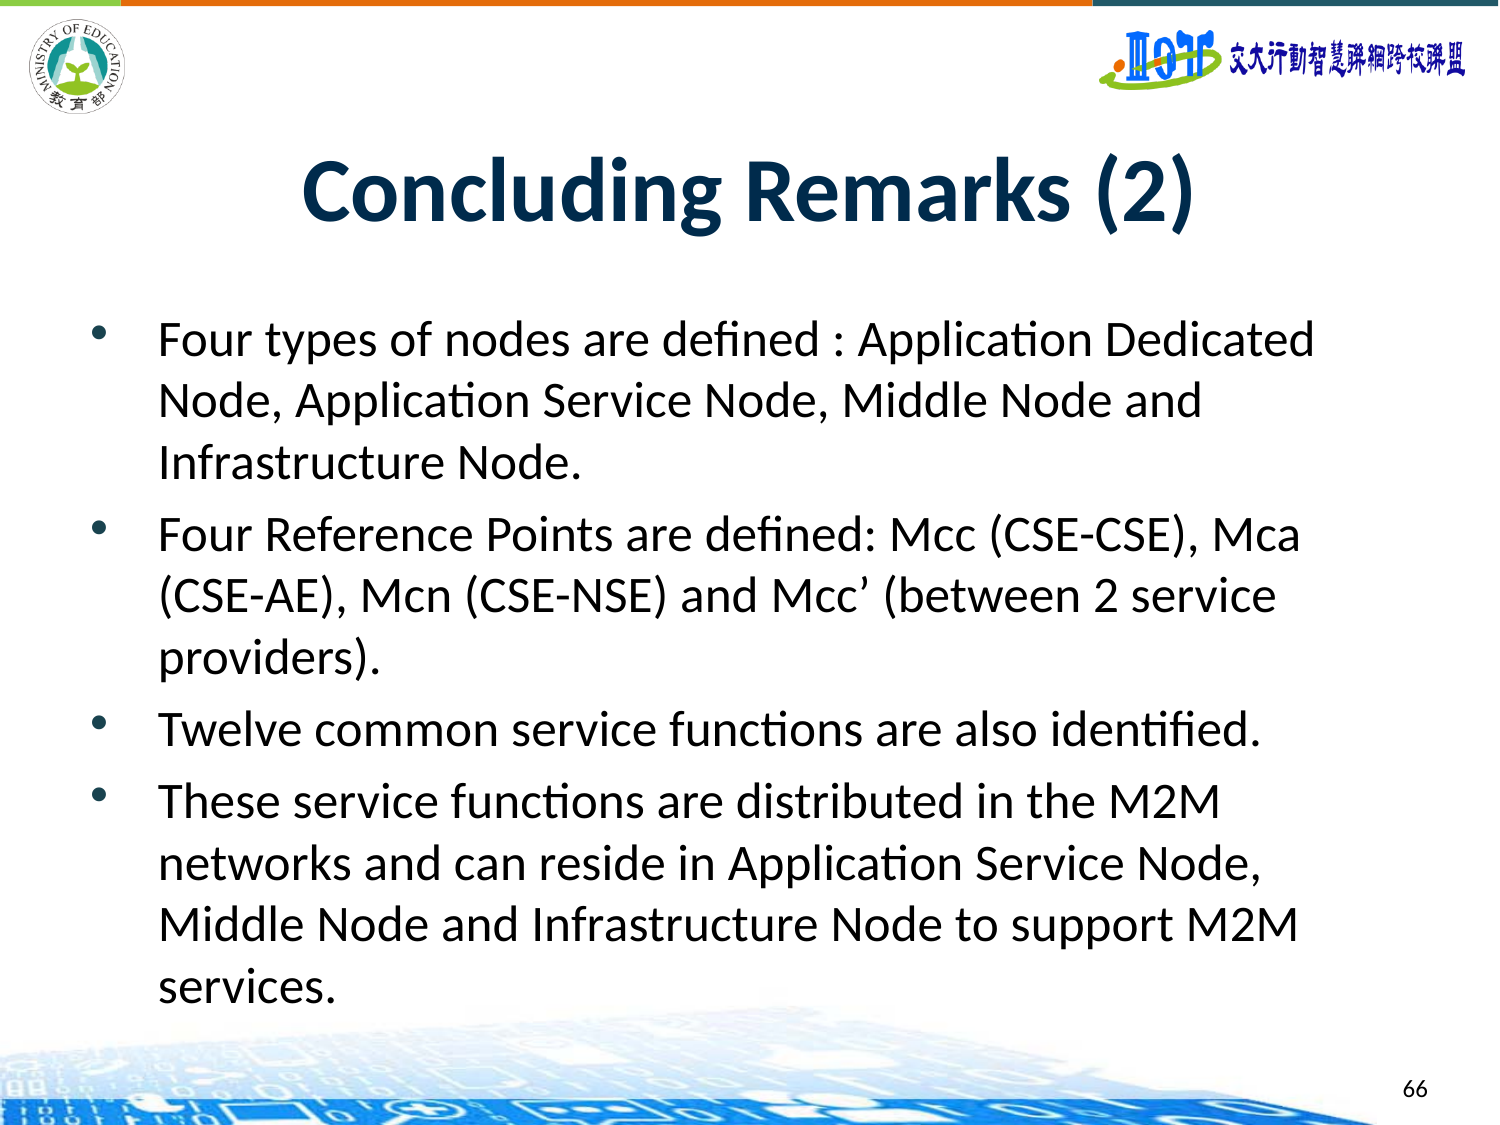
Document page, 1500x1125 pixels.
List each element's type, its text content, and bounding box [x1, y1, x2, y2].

picture [29, 19, 125, 114]
title Concluding Remarks (2) [75, 101, 1425, 268]
picture [0, 987, 1377, 1125]
list Four types of nodes are defined : Application Dedicated Node, Application Service Node, Middle Node and Infrastructure Node. Four Reference Points are defined: Mcc (CSE-CSE), Mca (CSE-AE), Mcn (CSE-NSE) and Mcc’ (between 2 service providers). Twelve common service functions are also identified. These service functions are distributed in the M2M networks and can reside in Application Service Node, Middle Node and Infrastructure Node to support M2M services. [75, 297, 1425, 1024]
slide_number 66 [1387, 1065, 1484, 1125]
picture [1099, 30, 1465, 90]
